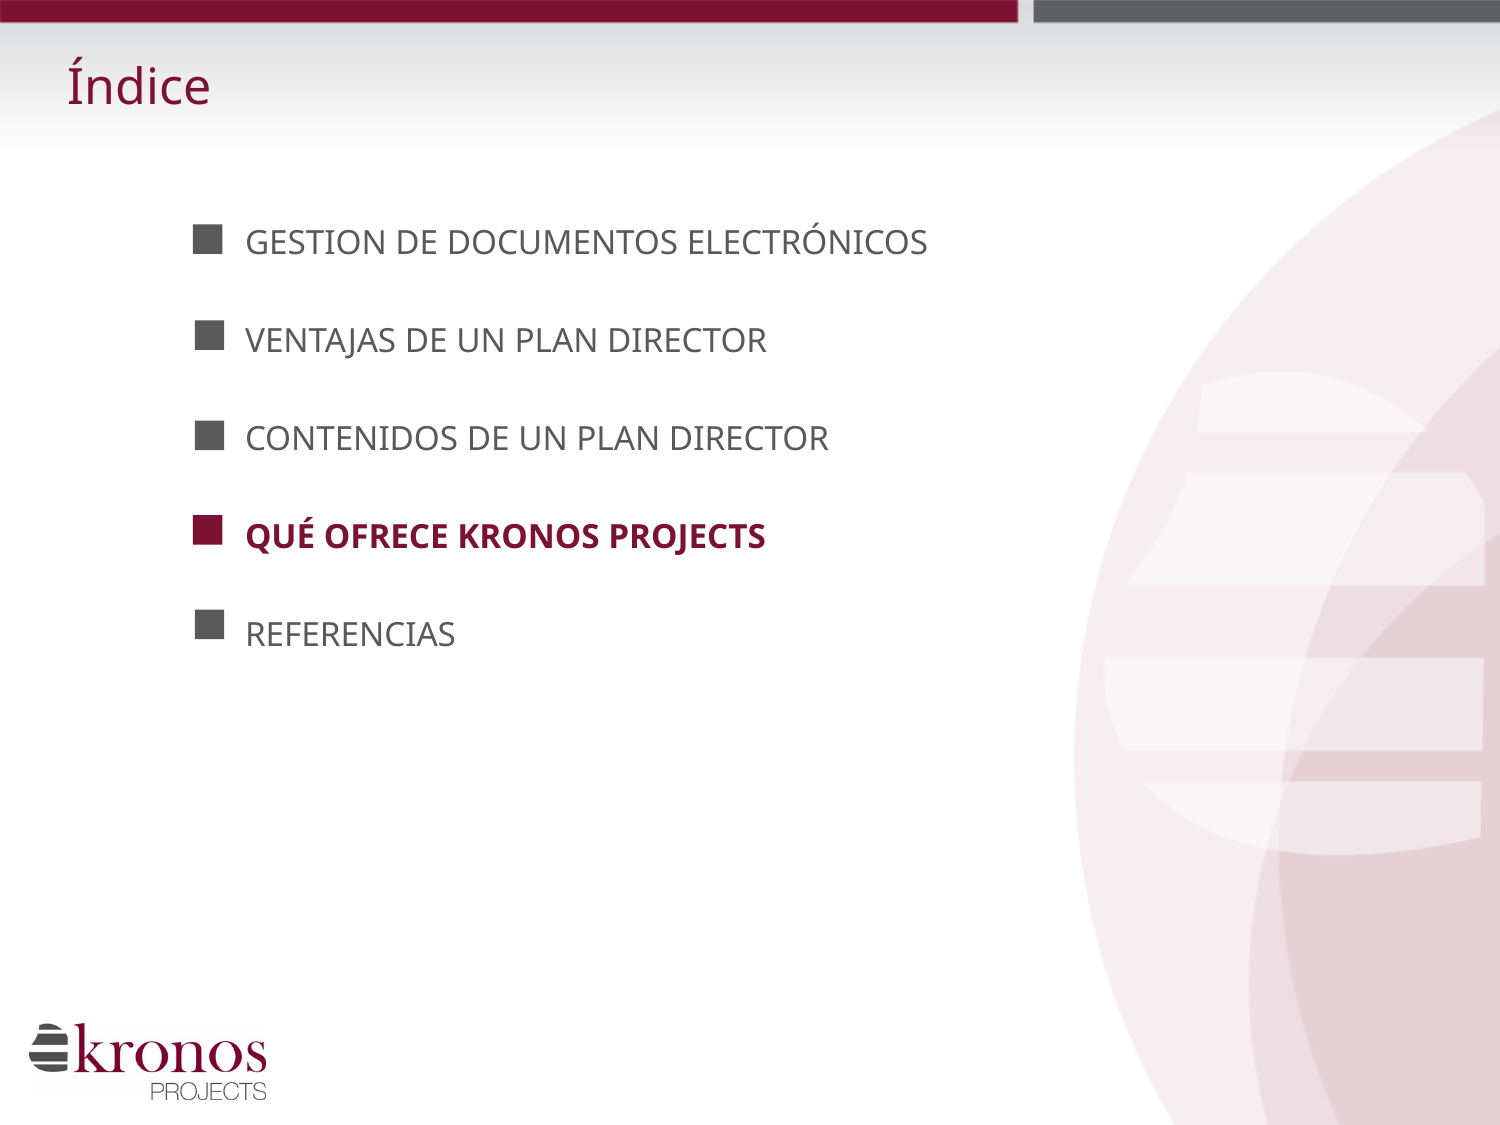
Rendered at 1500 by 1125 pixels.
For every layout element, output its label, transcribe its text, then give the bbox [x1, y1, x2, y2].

text_box [191, 513, 225, 547]
text_box [191, 222, 225, 256]
text_box GESTION DE DOCUMENTOS ELECTRÓNICOS VENTAJAS DE UN PLAN DIRECTOR CONTENIDOS DE UN PLAN DIRECTOR QUÉ OFRECE KRONOS PROJECTS REFERENCIAS [230, 206, 1223, 661]
picture [0, 0, 1500, 1125]
text_box [193, 608, 226, 641]
text_box [193, 318, 226, 352]
text_box [193, 419, 226, 452]
text_box Índice [53, 47, 1022, 122]
